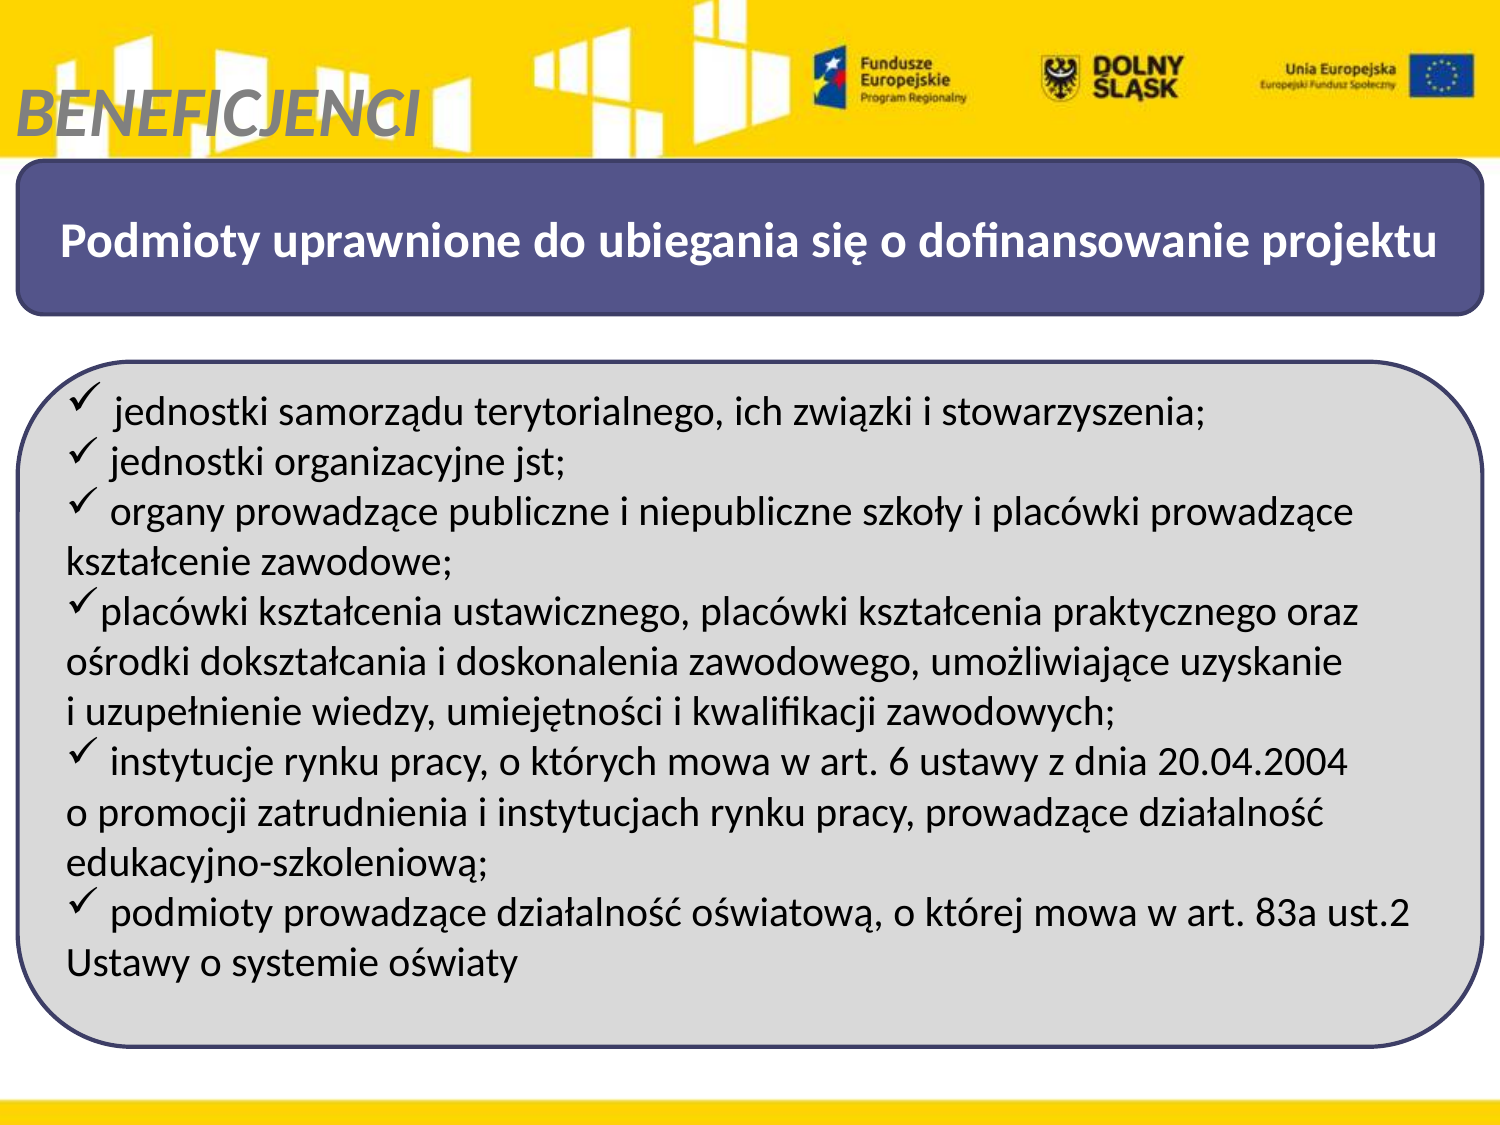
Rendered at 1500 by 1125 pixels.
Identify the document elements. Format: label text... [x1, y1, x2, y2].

text_box Podmioty uprawnione do ubiegania się o dofinansowanie projektu [15, 158, 1485, 317]
picture [0, 0, 1500, 1125]
text_box jednostki samorządu terytorialnego, ich związki i stowarzyszenia; jednostki organizacyjne jst; organy prowadzące publiczne i niepubliczne szkoły i placówki prowadzące kształcenie zawodowe; placówki kształcenia ustawicznego, placówki kształcenia praktycznego oraz ośrodki dokształcania i doskonalenia zawodowego, umożliwiające uzyskanie i uzupełnienie wiedzy, umiejętności i kwalifikacji zawodowych; instytucje rynku pracy, o których mowa w art. 6 ustawy z dnia 20.04.2004 o promocji zatrudnienia i instytucjach rynku pracy, prowadzące działalność edukacyjno-szkoleniową; podmioty prowadzące działalność oświatową, o której mowa w art. 83a ust.2 Ustawy o systemie oświaty [15, 359, 1485, 1049]
text_box BENEFICJENCI [0, 0, 951, 160]
text_box [0, 160, 1442, 1083]
